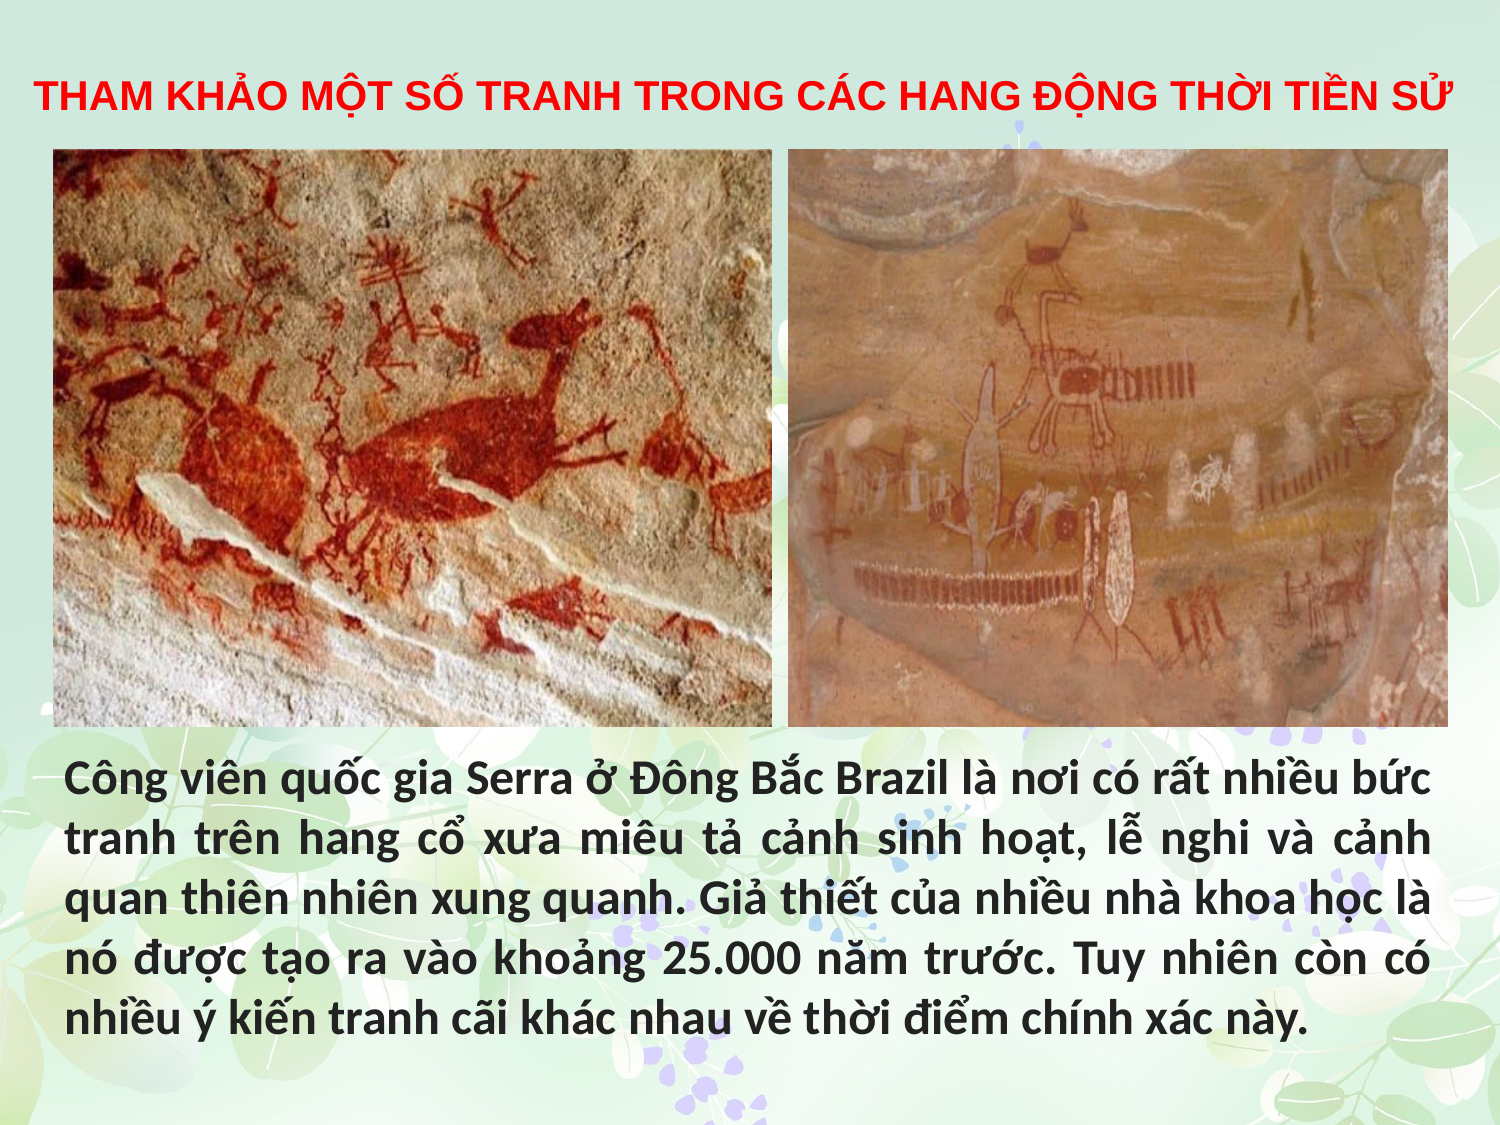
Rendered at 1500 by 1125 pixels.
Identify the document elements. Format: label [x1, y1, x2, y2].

picture [0, 0, 1500, 1125]
list [53, 149, 772, 727]
